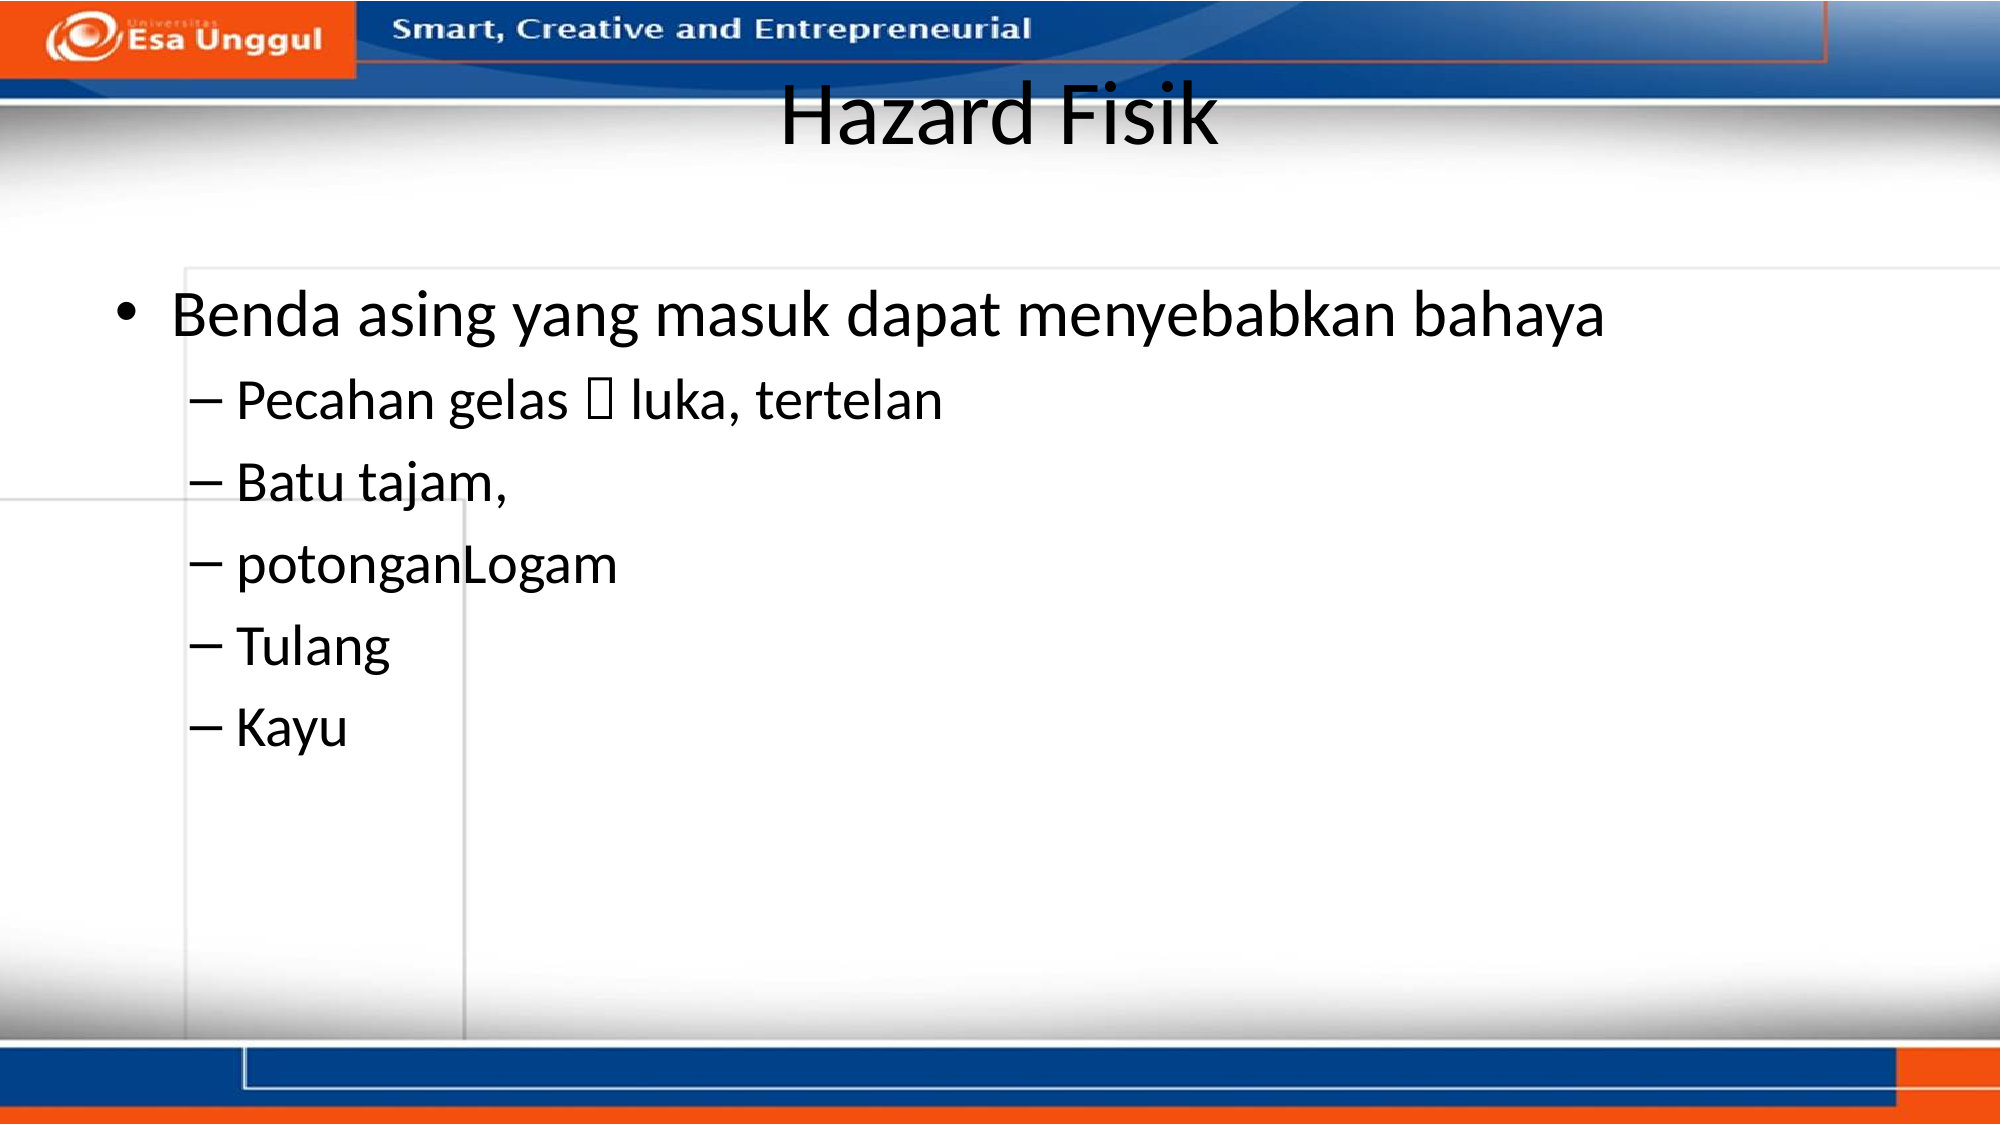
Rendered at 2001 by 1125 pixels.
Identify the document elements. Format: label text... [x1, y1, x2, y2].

list Benda asing yang masuk dapat menyebabkan bahaya Pecahan gelas  luka, tertelan Batu tajam, potonganLogam Tulang Kayu [99, 262, 1900, 1005]
title Hazard Fisik [99, 45, 1900, 233]
picture [0, 1, 2000, 1124]
